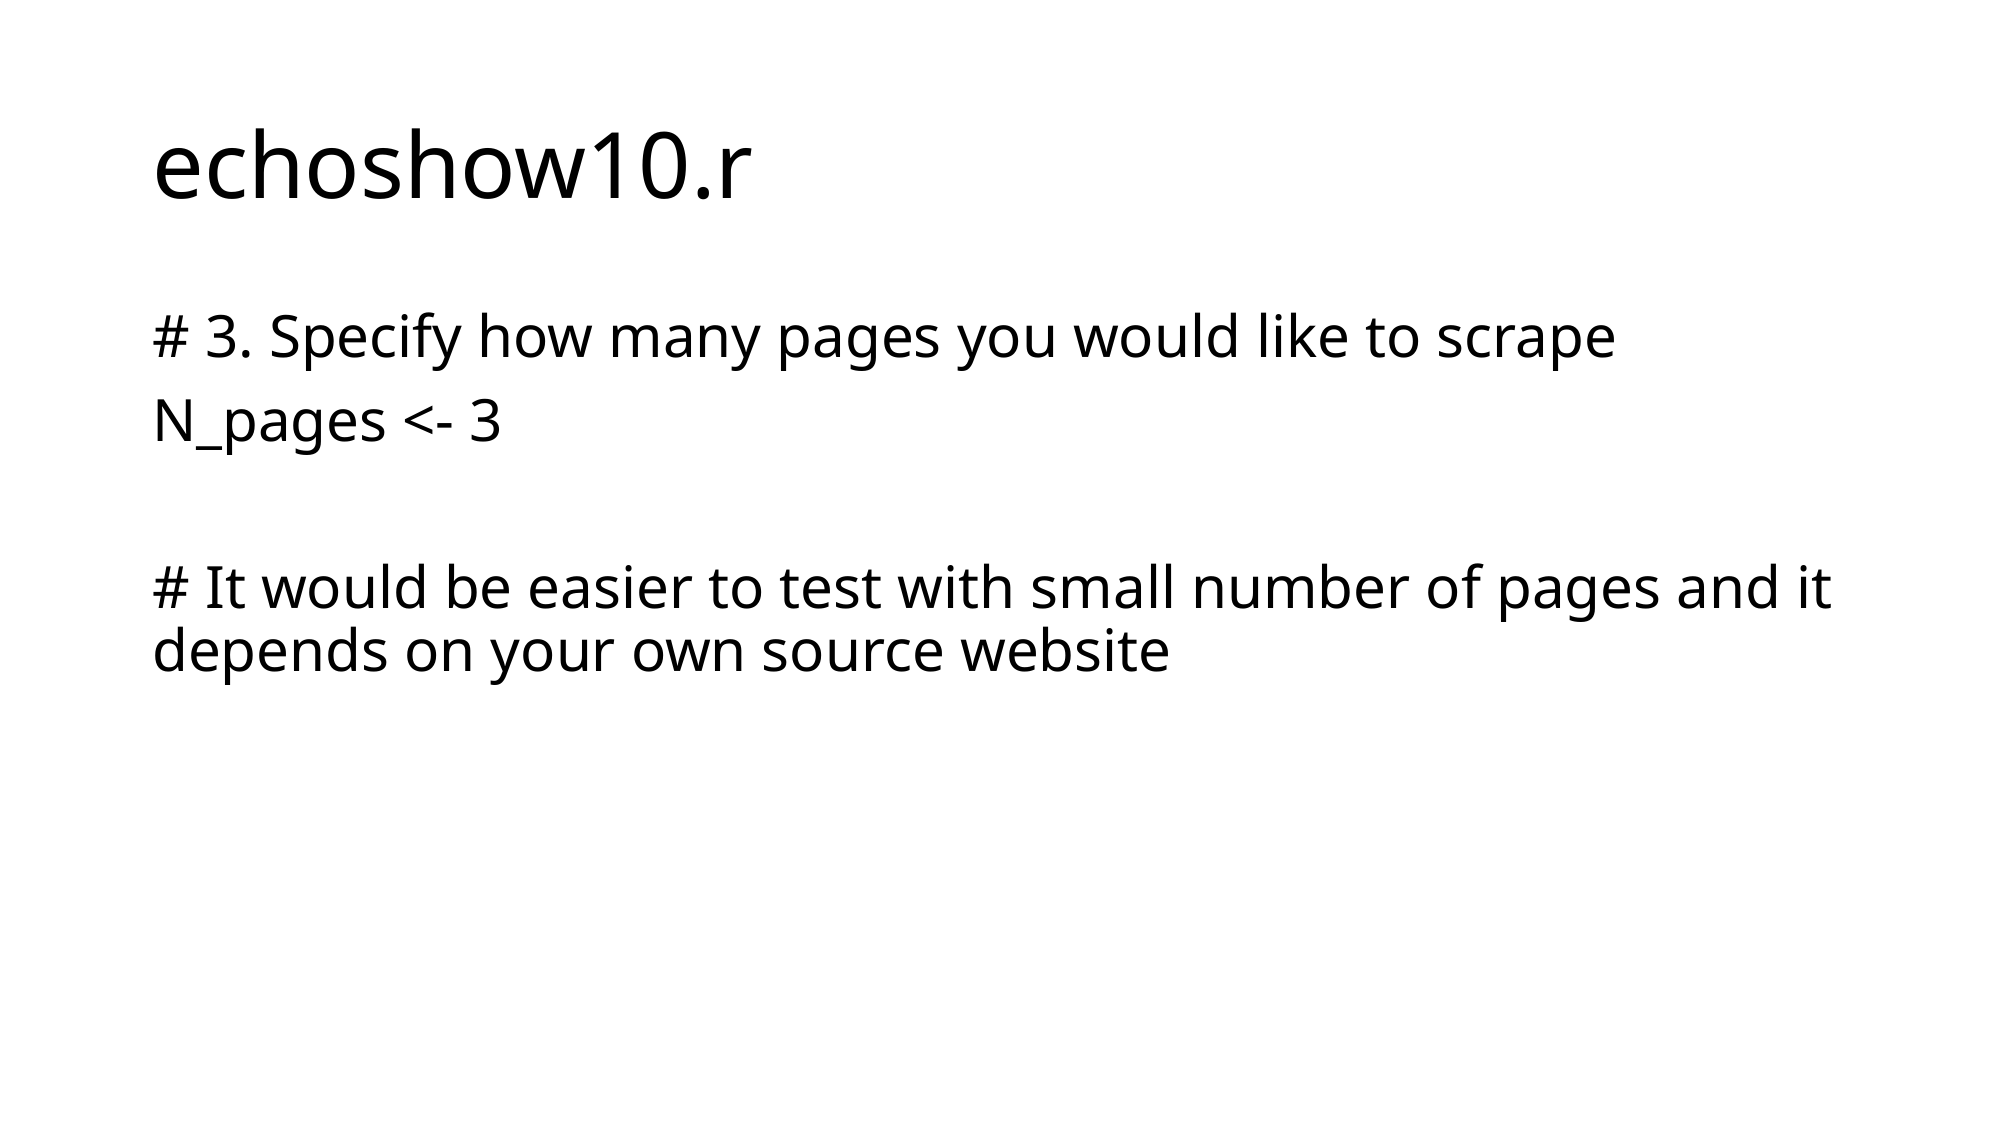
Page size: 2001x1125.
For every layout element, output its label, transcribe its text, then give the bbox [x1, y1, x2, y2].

list # 3. Specify how many pages you would like to scrape N_pages <- 3 # It would be easier to test with small number of pages and it depends on your own source website [137, 299, 1863, 1014]
title echoshow10.r [137, 59, 1863, 278]
